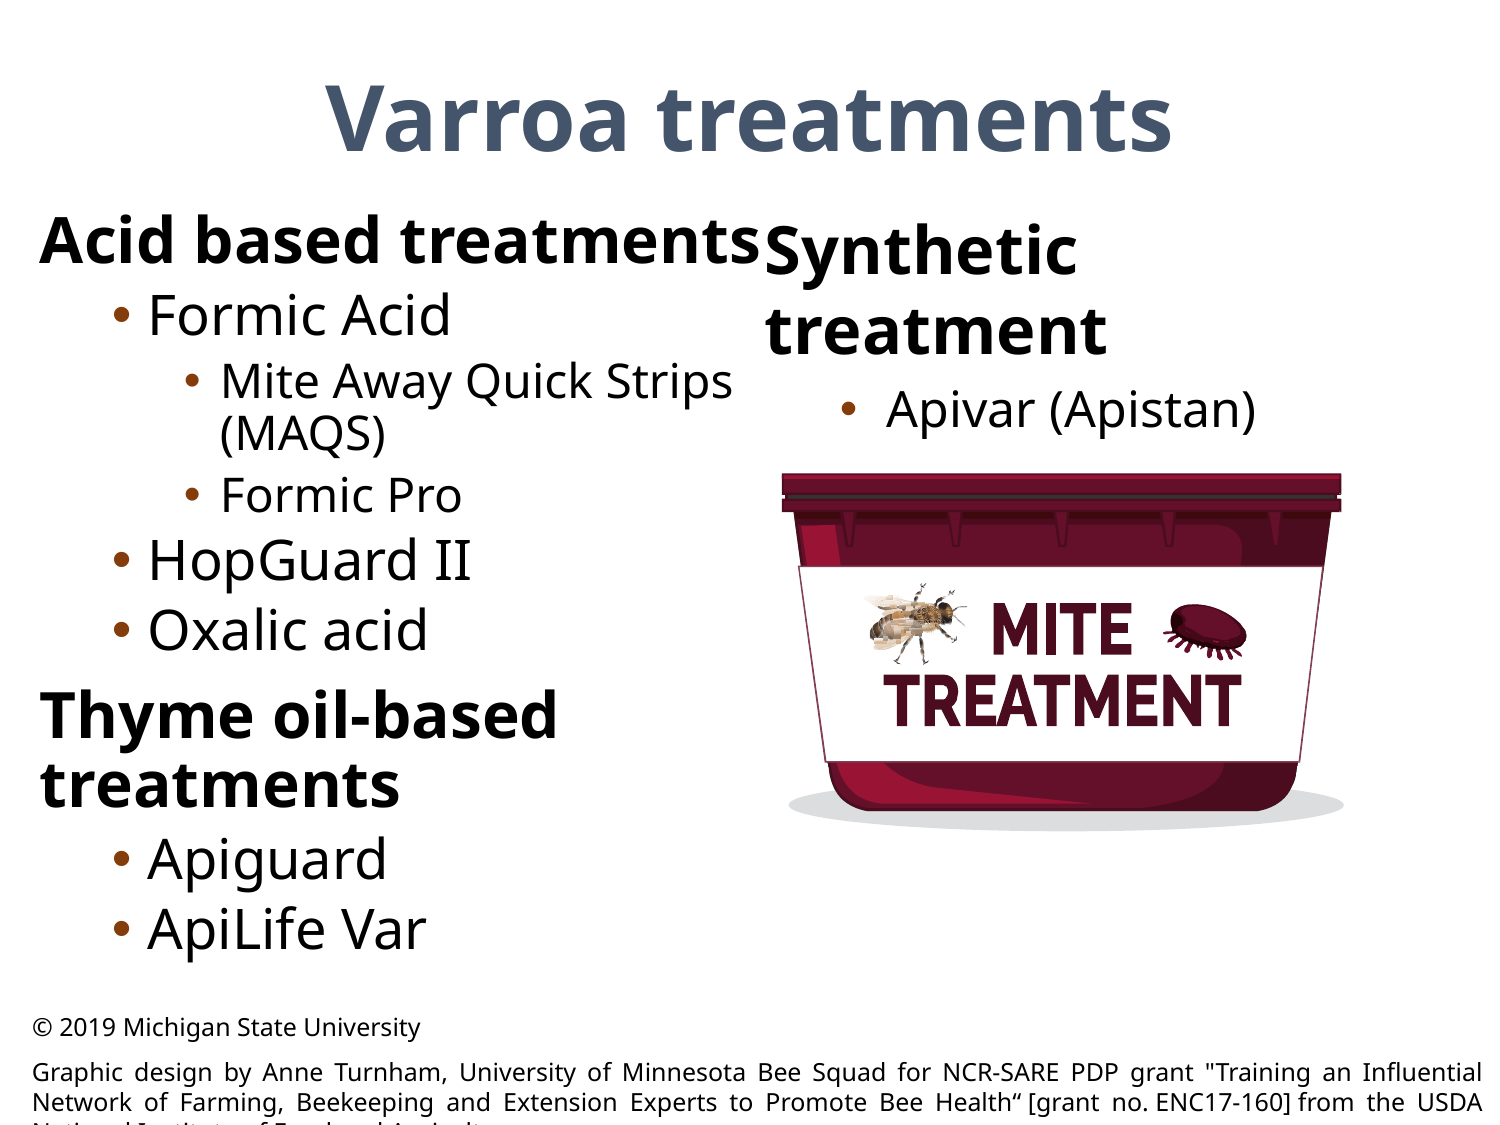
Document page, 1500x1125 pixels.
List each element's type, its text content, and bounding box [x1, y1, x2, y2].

text_box © 2019 Michigan State University [17, 1003, 541, 1049]
text_box Synthetic treatment Apivar (Apistan) [749, 200, 1455, 446]
text_box Graphic design by Anne Turnham, University of Minnesota Bee Squad for NCR-SARE PDP grant "Training an Influential Network of Farming, Beekeeping and Extension Experts to Promote Bee Health“ [grant no. ENC17-160] from the USDA National Institute of Food and Agriculture. [17, 1049, 1500, 1125]
picture [781, 473, 1344, 833]
list Acid based treatments Formic Acid Mite Away Quick Strips (MAQS) Formic Pro HopGuard II Oxalic acid Thyme oil-based treatments Apiguard ApiLife Var [24, 200, 782, 1038]
title Varroa treatments [75, 67, 1425, 177]
